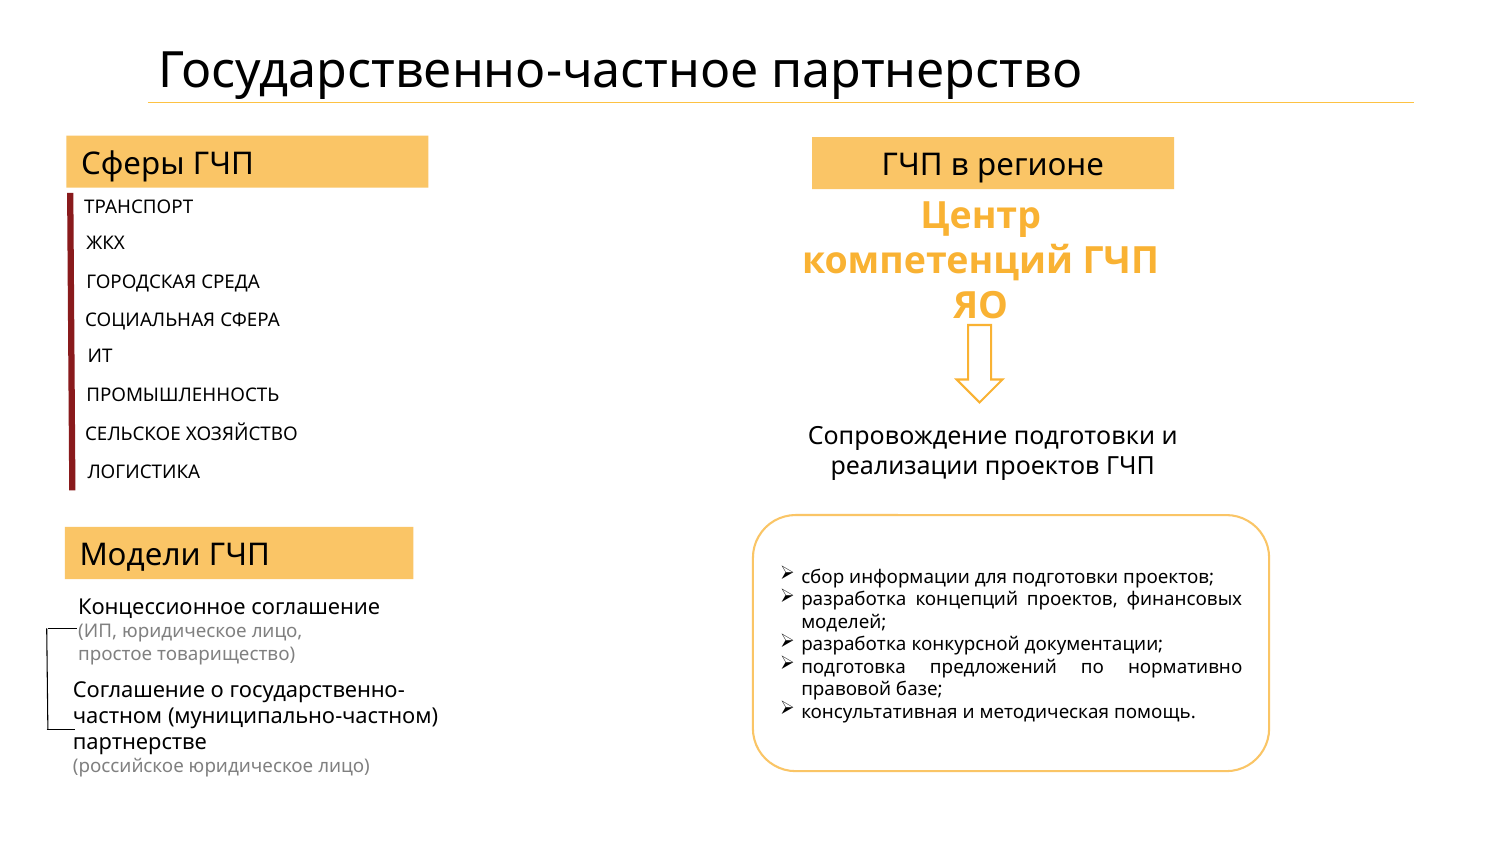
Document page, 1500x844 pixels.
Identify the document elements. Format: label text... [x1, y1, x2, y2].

text_box Центр компетенций ГЧП ЯО [769, 183, 1193, 334]
text_box [954, 323, 1006, 404]
text_box Сопровождение подготовки и реализации проектов ГЧП [774, 412, 1212, 487]
text_box Государственно-частное партнерство [143, 30, 1423, 105]
text_box сбор информации для подготовки проектов; разработка концепций проектов, финансовых моделей; разработка конкурсной документации; подготовка предложений по нормативно правовой базе; консультативная и методическая помощь. [751, 513, 1271, 773]
text_box ГЧП в регионе [812, 137, 1175, 183]
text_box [46, 526, 632, 785]
text_box Сферы ГЧП [66, 135, 429, 188]
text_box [69, 187, 740, 491]
